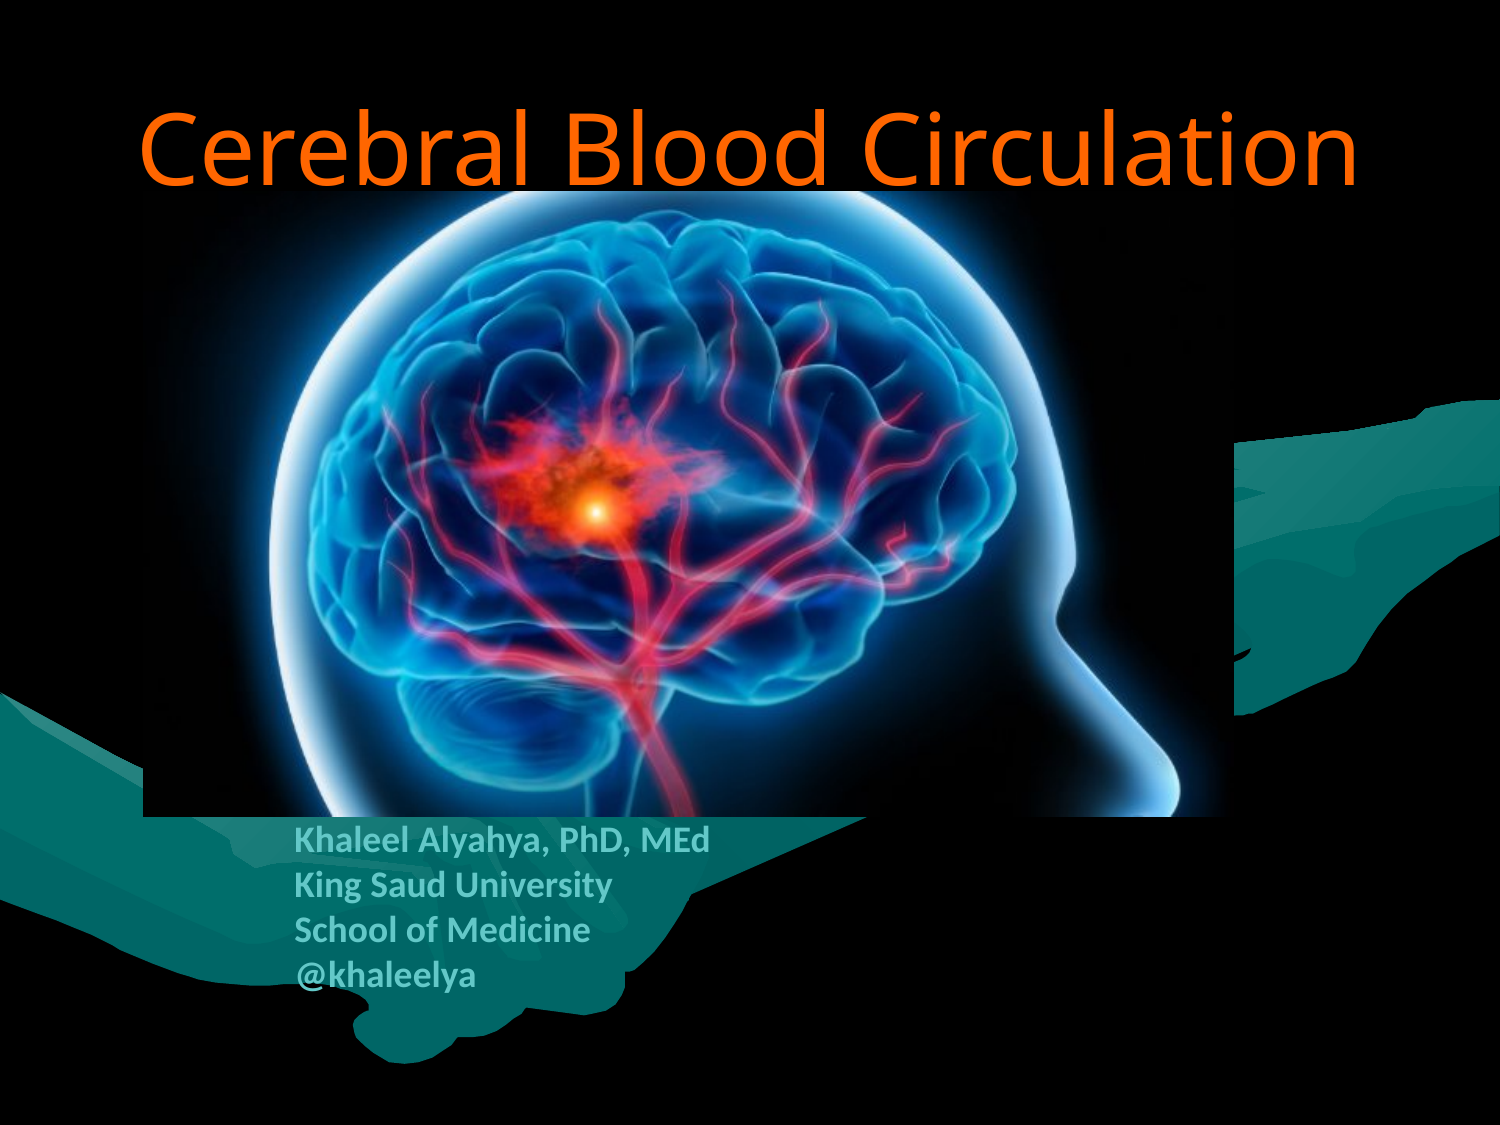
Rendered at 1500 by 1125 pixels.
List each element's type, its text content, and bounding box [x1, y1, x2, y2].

text_box Cerebral Blood Circulation [0, 0, 1500, 213]
text_box Khaleel Alyahya, PhD, MEd King Saud University School of Medicine @khaleelya [279, 826, 830, 1005]
picture [143, 191, 1235, 818]
